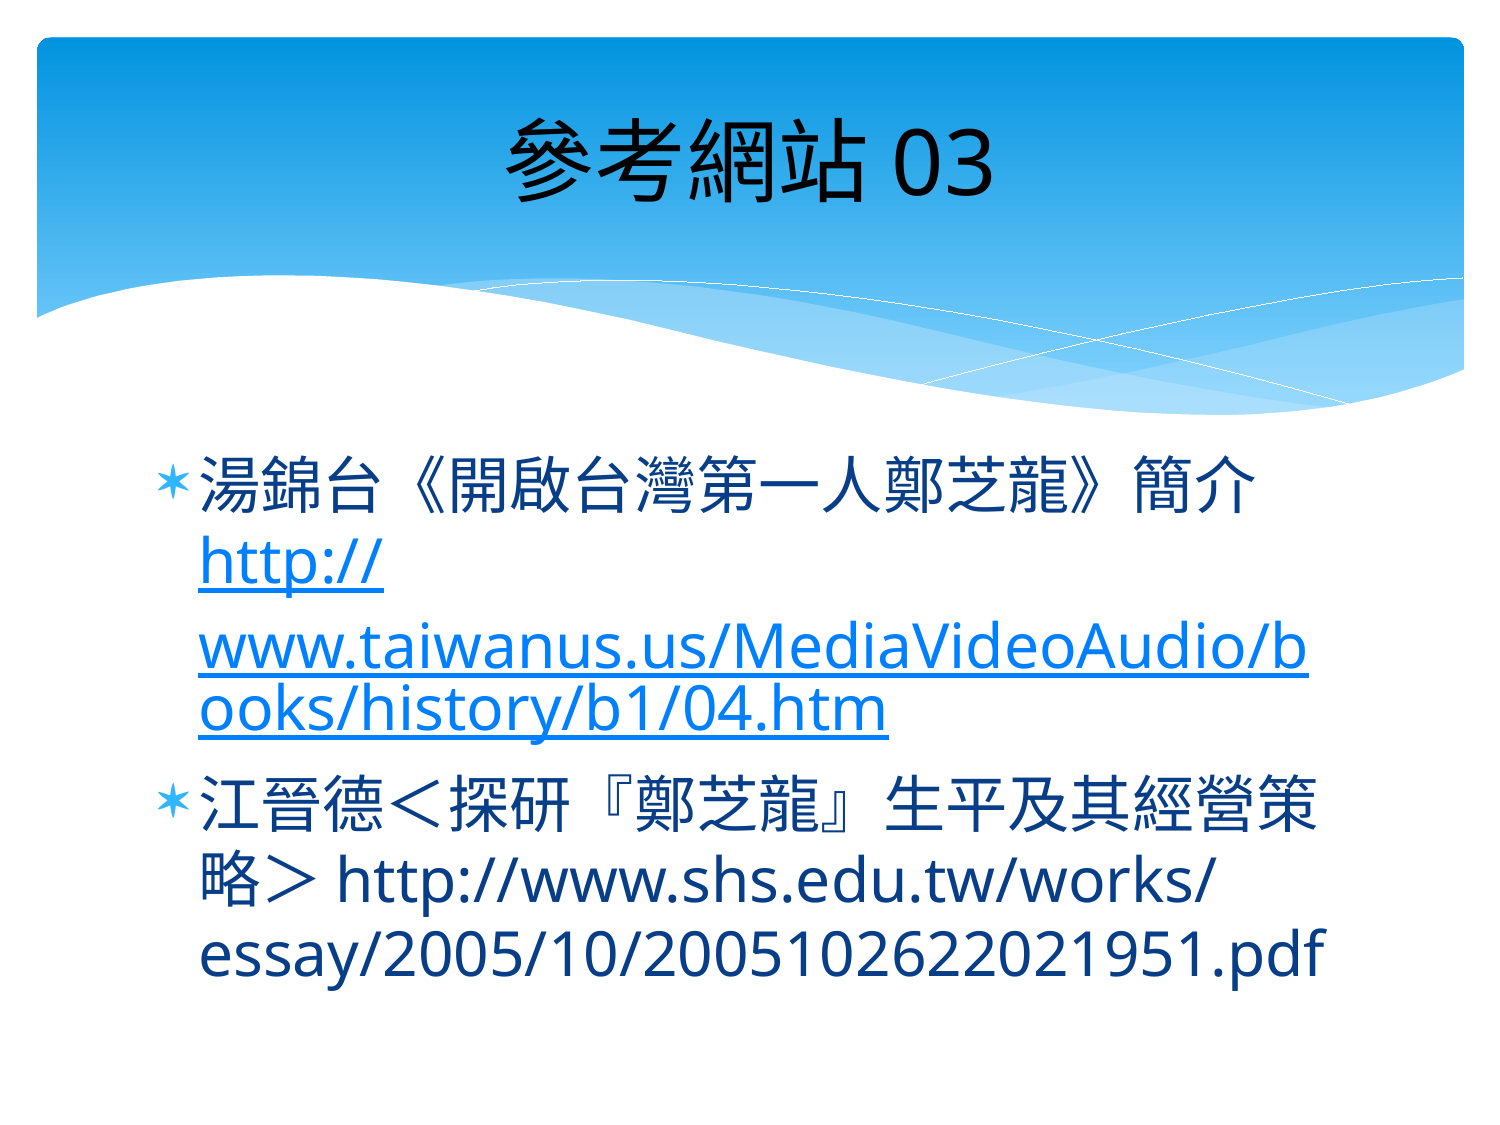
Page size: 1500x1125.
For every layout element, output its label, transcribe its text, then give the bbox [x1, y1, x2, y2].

title 參考網站03 [75, 55, 1425, 261]
list 湯錦台《開啟台灣第一人鄭芝龍》簡介http://www.taiwanus.us/MediaVideoAudio/books/history/b1/04.htm 江晉德＜探研『鄭芝龍』生平及其經營策略＞http://www.shs.edu.tw/works/essay/2005/10/2005102622021951.pdf [143, 438, 1359, 1005]
